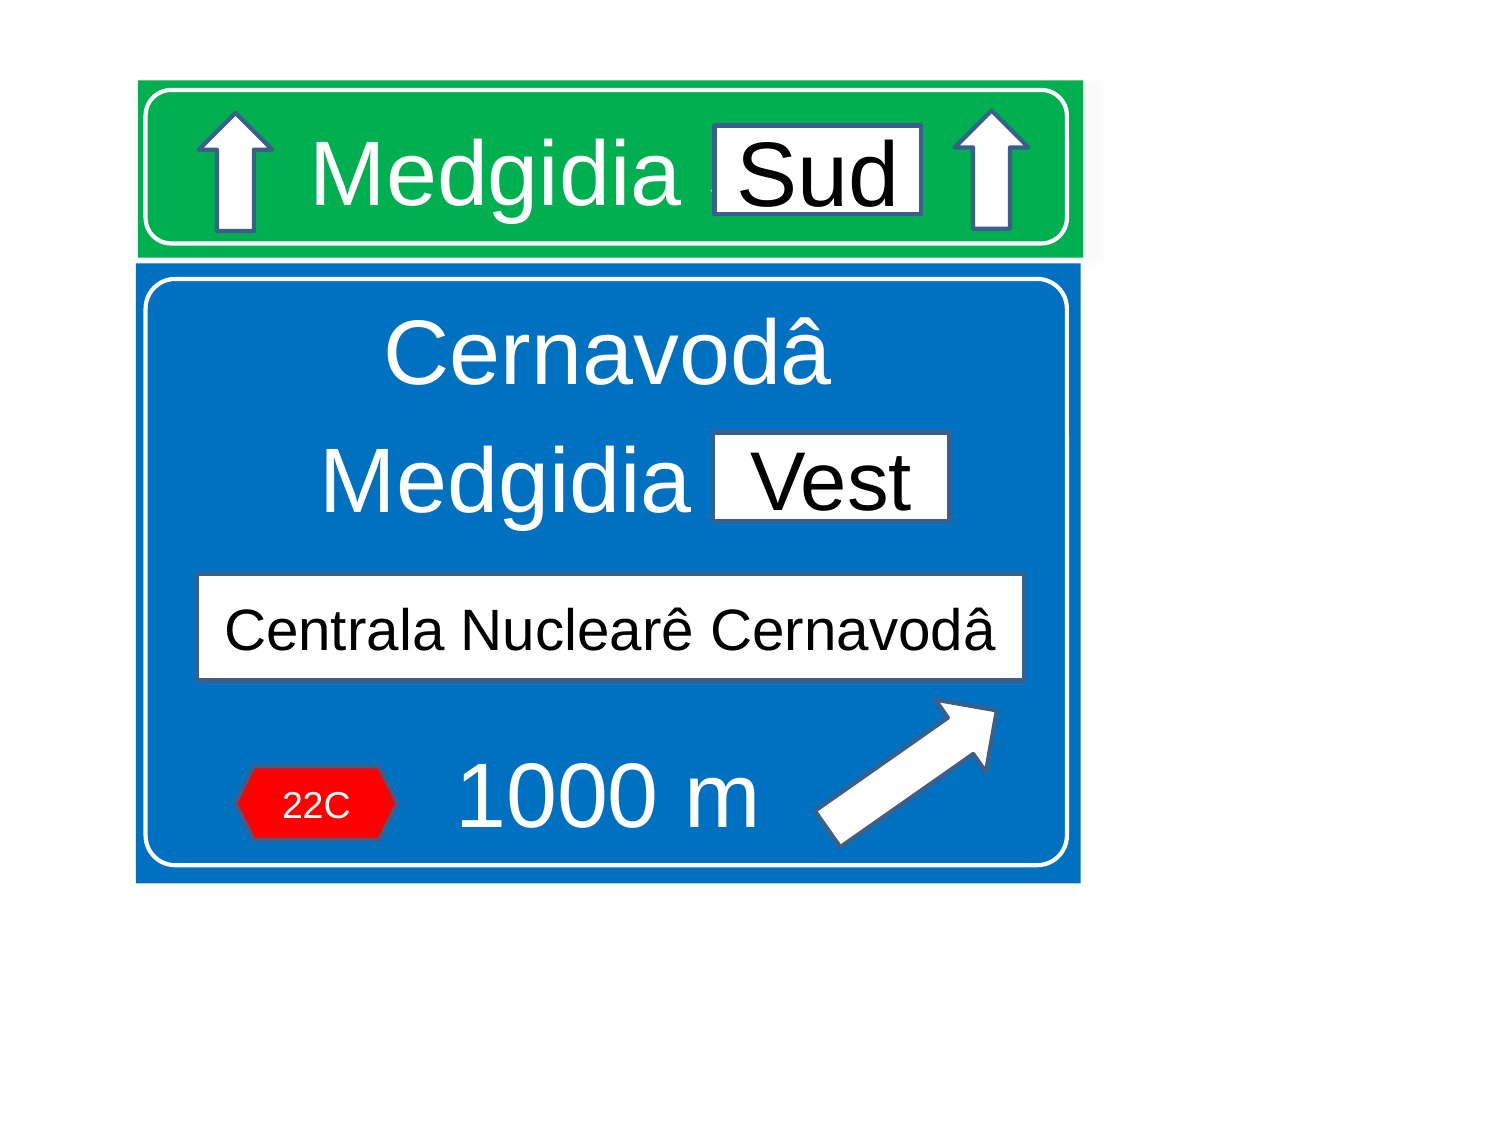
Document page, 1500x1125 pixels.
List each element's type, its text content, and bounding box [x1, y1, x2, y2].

title Medgidia Sud [138, 80, 1084, 258]
subtitle Cernavodâ Medgidia Vest 1000 m [135, 263, 1081, 884]
text_box [143, 276, 1070, 868]
text_box [143, 87, 1070, 246]
